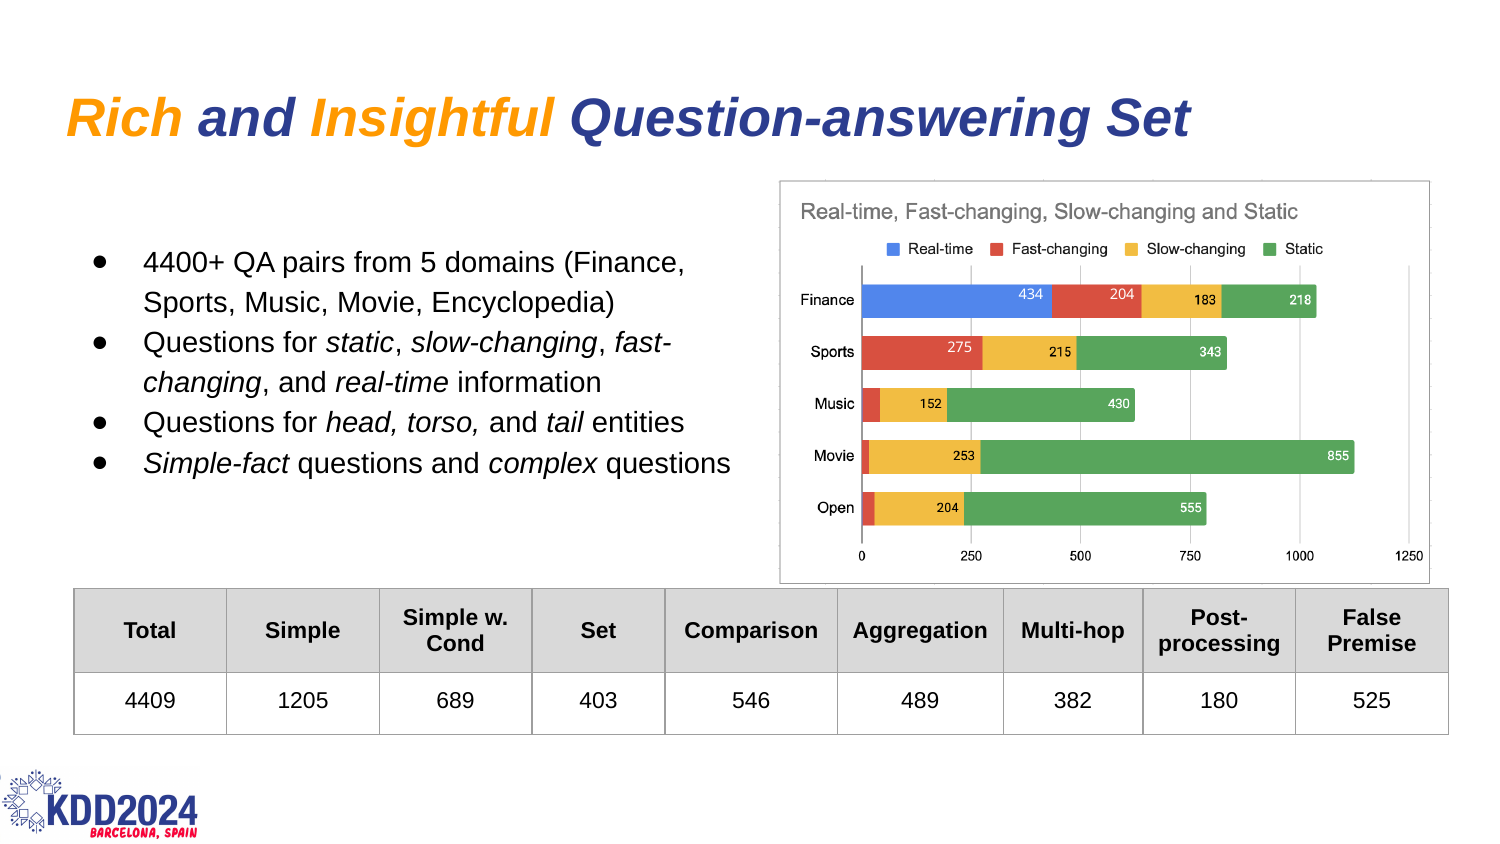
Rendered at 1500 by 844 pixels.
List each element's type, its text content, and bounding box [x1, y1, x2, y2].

table_header Simple w. Cond [380, 589, 531, 672]
table_header Aggregation [838, 594, 1003, 672]
table_cell 525 [1296, 673, 1448, 734]
picture [778, 179, 1433, 585]
table_header Total [75, 589, 226, 672]
table_header Multi-hop [1004, 594, 1142, 672]
table_header Comparison [666, 589, 837, 672]
table_cell 689 [380, 673, 531, 734]
table_cell 382 [1004, 673, 1142, 734]
table_cell 1205 [227, 673, 379, 734]
table_header Simple [227, 589, 379, 672]
table_cell 180 [1144, 673, 1295, 734]
table_cell 4409 [75, 673, 226, 734]
table_header Post- processing [1144, 594, 1295, 672]
table_header Set [533, 589, 664, 672]
picture [0, 766, 201, 844]
text_box 4400+ QA pairs from 5 domains (Finance, Sports, Music, Movie, Encyclopedia) Questions for static, slow-changing, fast-changing, and real-time information Questions for head, torso, and tail entities Simple-fact questions and complex questions [53, 222, 754, 597]
table_header False Premise [1296, 589, 1448, 672]
table_cell 546 [666, 673, 837, 734]
table_cell 403 [533, 673, 664, 734]
table_cell 489 [838, 673, 1003, 734]
text_box Rich and Insightful Question-answering Set [51, 67, 1449, 167]
